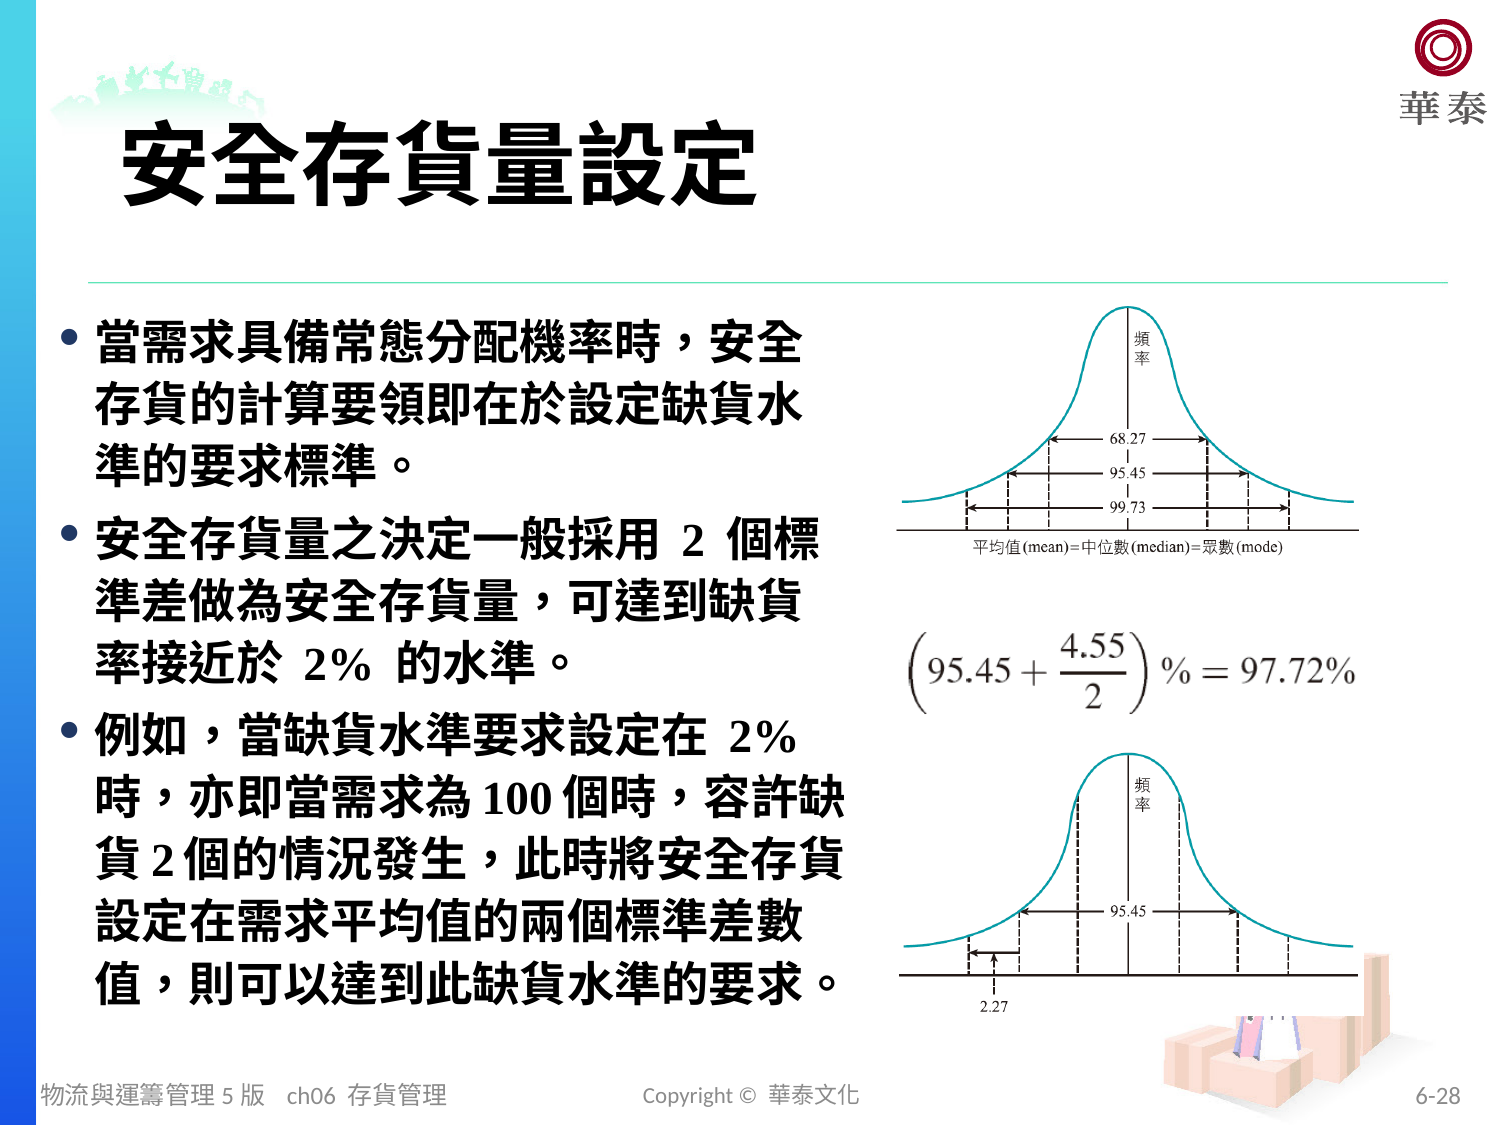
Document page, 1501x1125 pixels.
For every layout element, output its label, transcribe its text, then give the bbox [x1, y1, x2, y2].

footer Copyright © 華泰文化 [524, 1064, 980, 1125]
slide_number 6-28 [1161, 1064, 1477, 1125]
slide_number 物流與運籌管理5版 ch06 存貨管理 [25, 1064, 524, 1125]
title 安全存貨量設定 [103, 59, 1398, 278]
picture [0, 0, 1501, 1125]
list 當需求具備常態分配機率時，安全存貨的計算要領即在於設定缺貨水準的要求標準。 安全存貨量之決定一般採用 2 個標準差做為安全存貨量，可達到缺貨率接近於 2% 的水準。 例如，當缺貨水準要求設定在 2% 時，亦即當需求為100個時，容許缺貨2個的情況發生，此時將安全存貨設定在需求平均值的兩個標準差數值，則可以達到此缺貨水準的要求。 [43, 299, 863, 1032]
